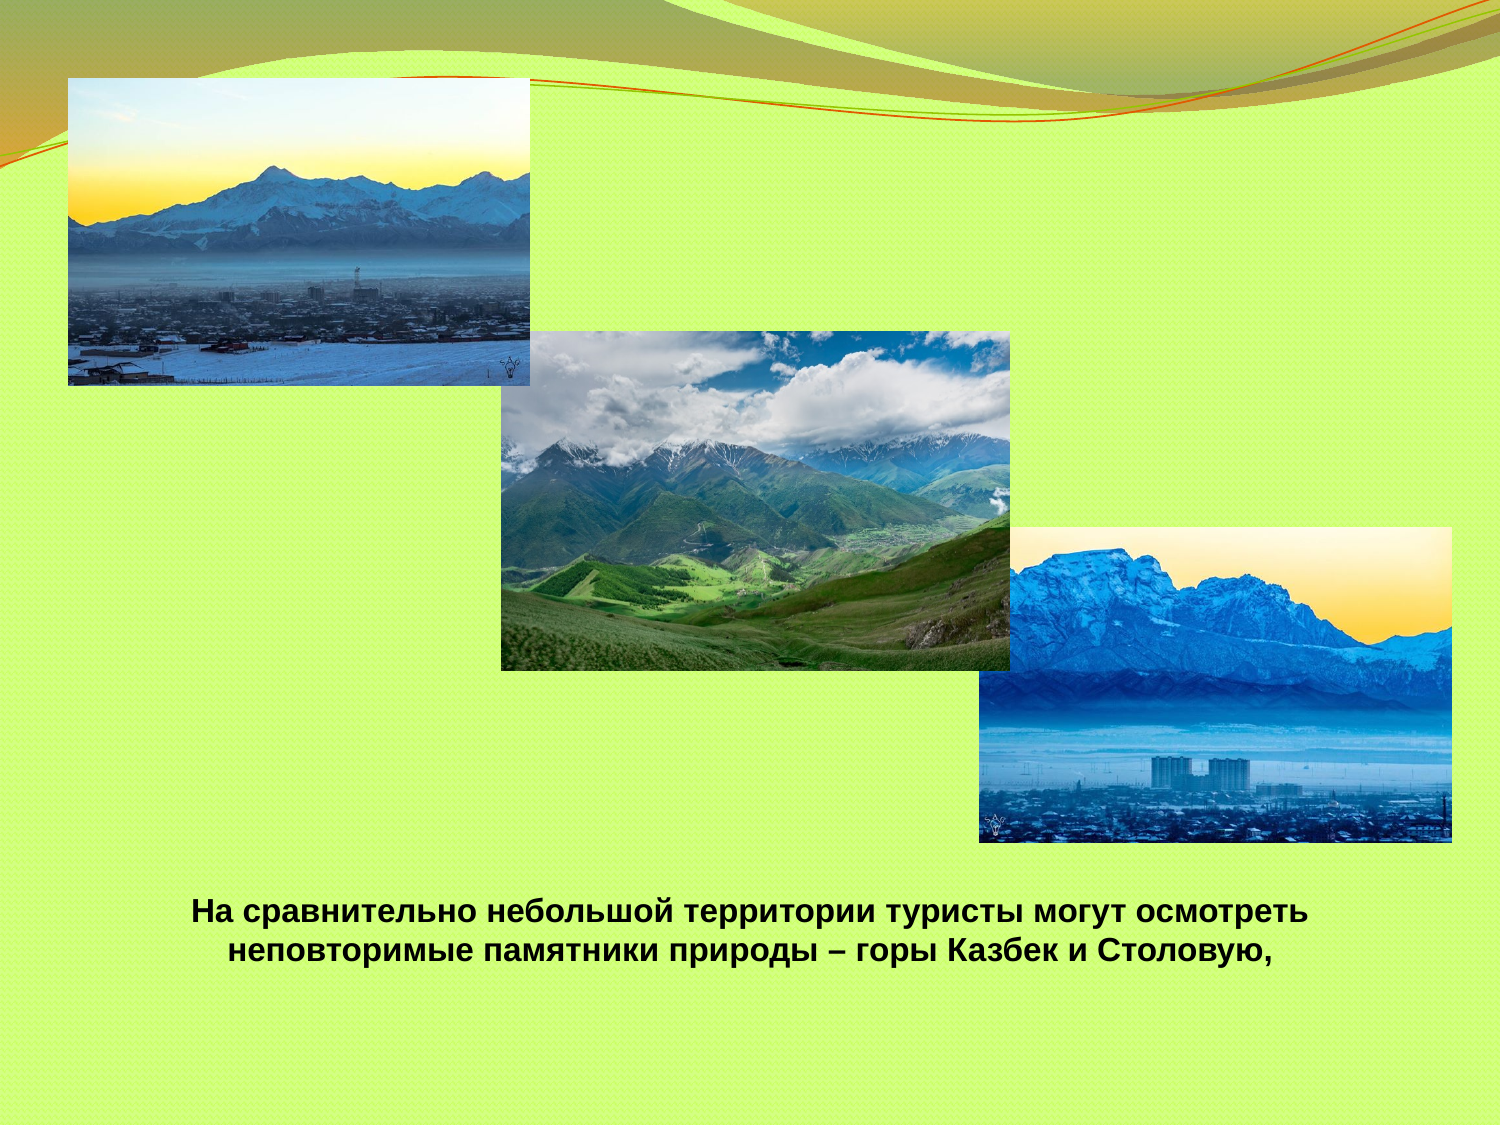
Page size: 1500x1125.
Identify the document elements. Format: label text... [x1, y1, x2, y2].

picture [501, 331, 1011, 671]
picture [979, 527, 1453, 843]
list На сравнительно небольшой территории туристы могут осмотреть неповторимые памятники природы – горы Казбек и Столовую, [64, 881, 1437, 1064]
picture [68, 78, 530, 386]
picture [846, 331, 865, 343]
